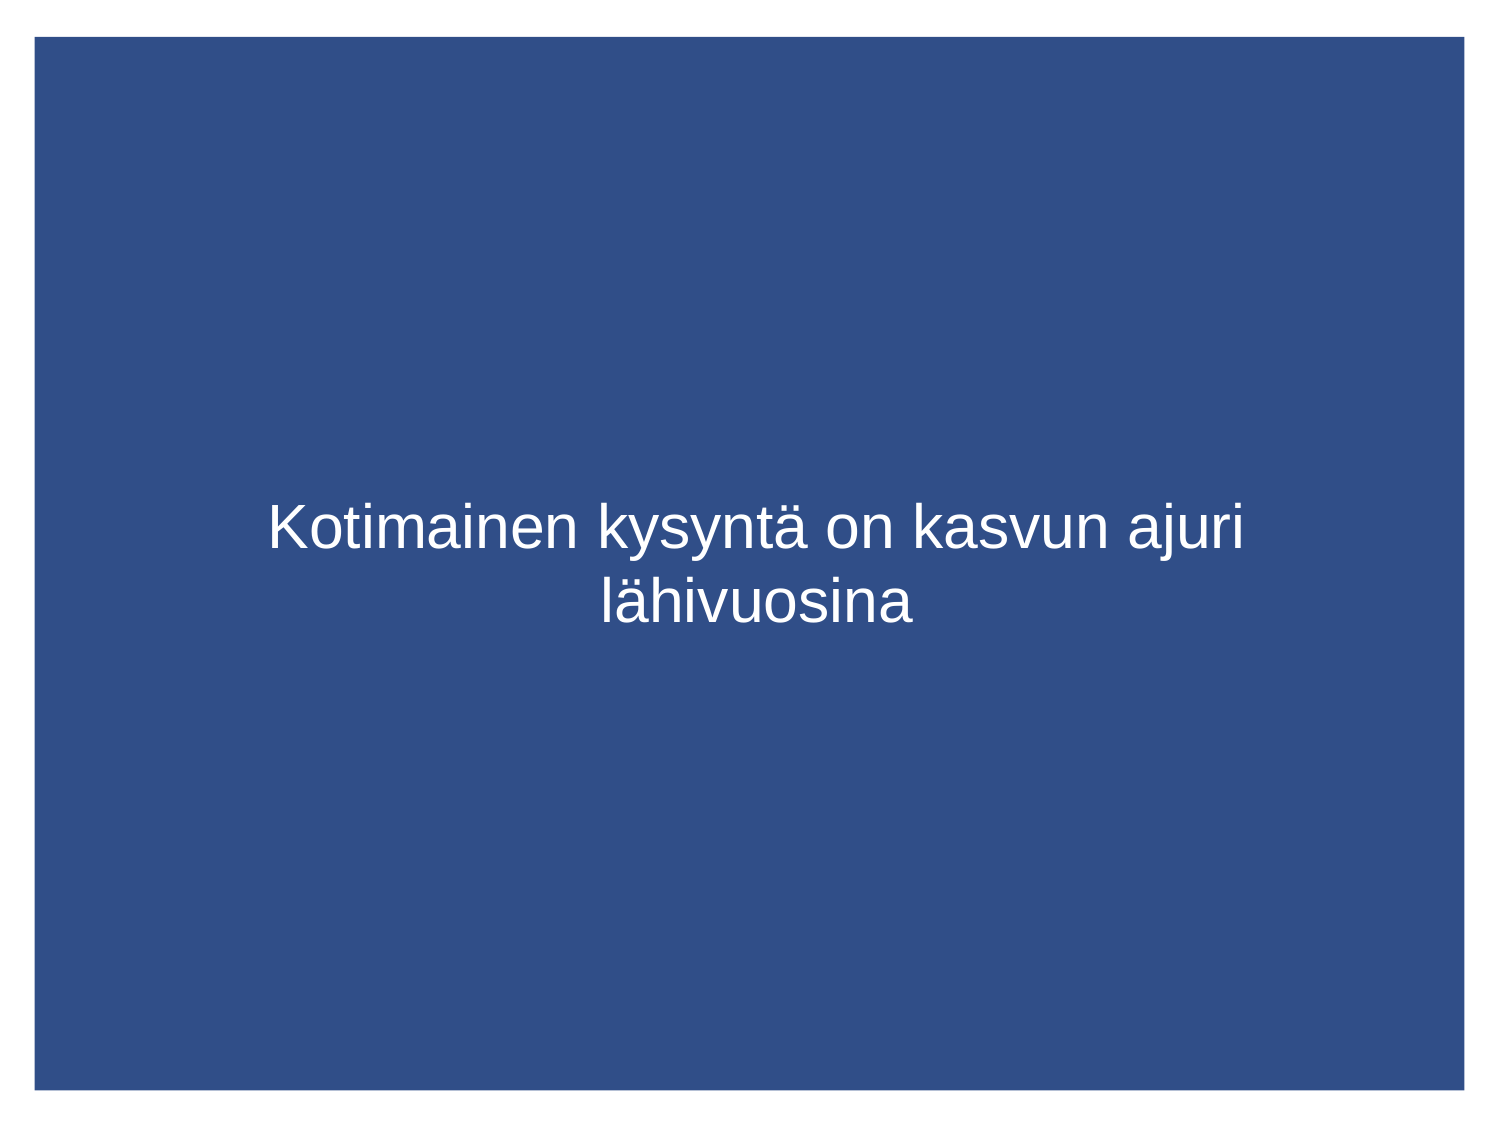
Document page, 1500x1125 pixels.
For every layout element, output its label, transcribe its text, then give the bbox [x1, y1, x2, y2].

title Kotimainen kysyntä on kasvun ajuri lähivuosina [189, 416, 1325, 705]
